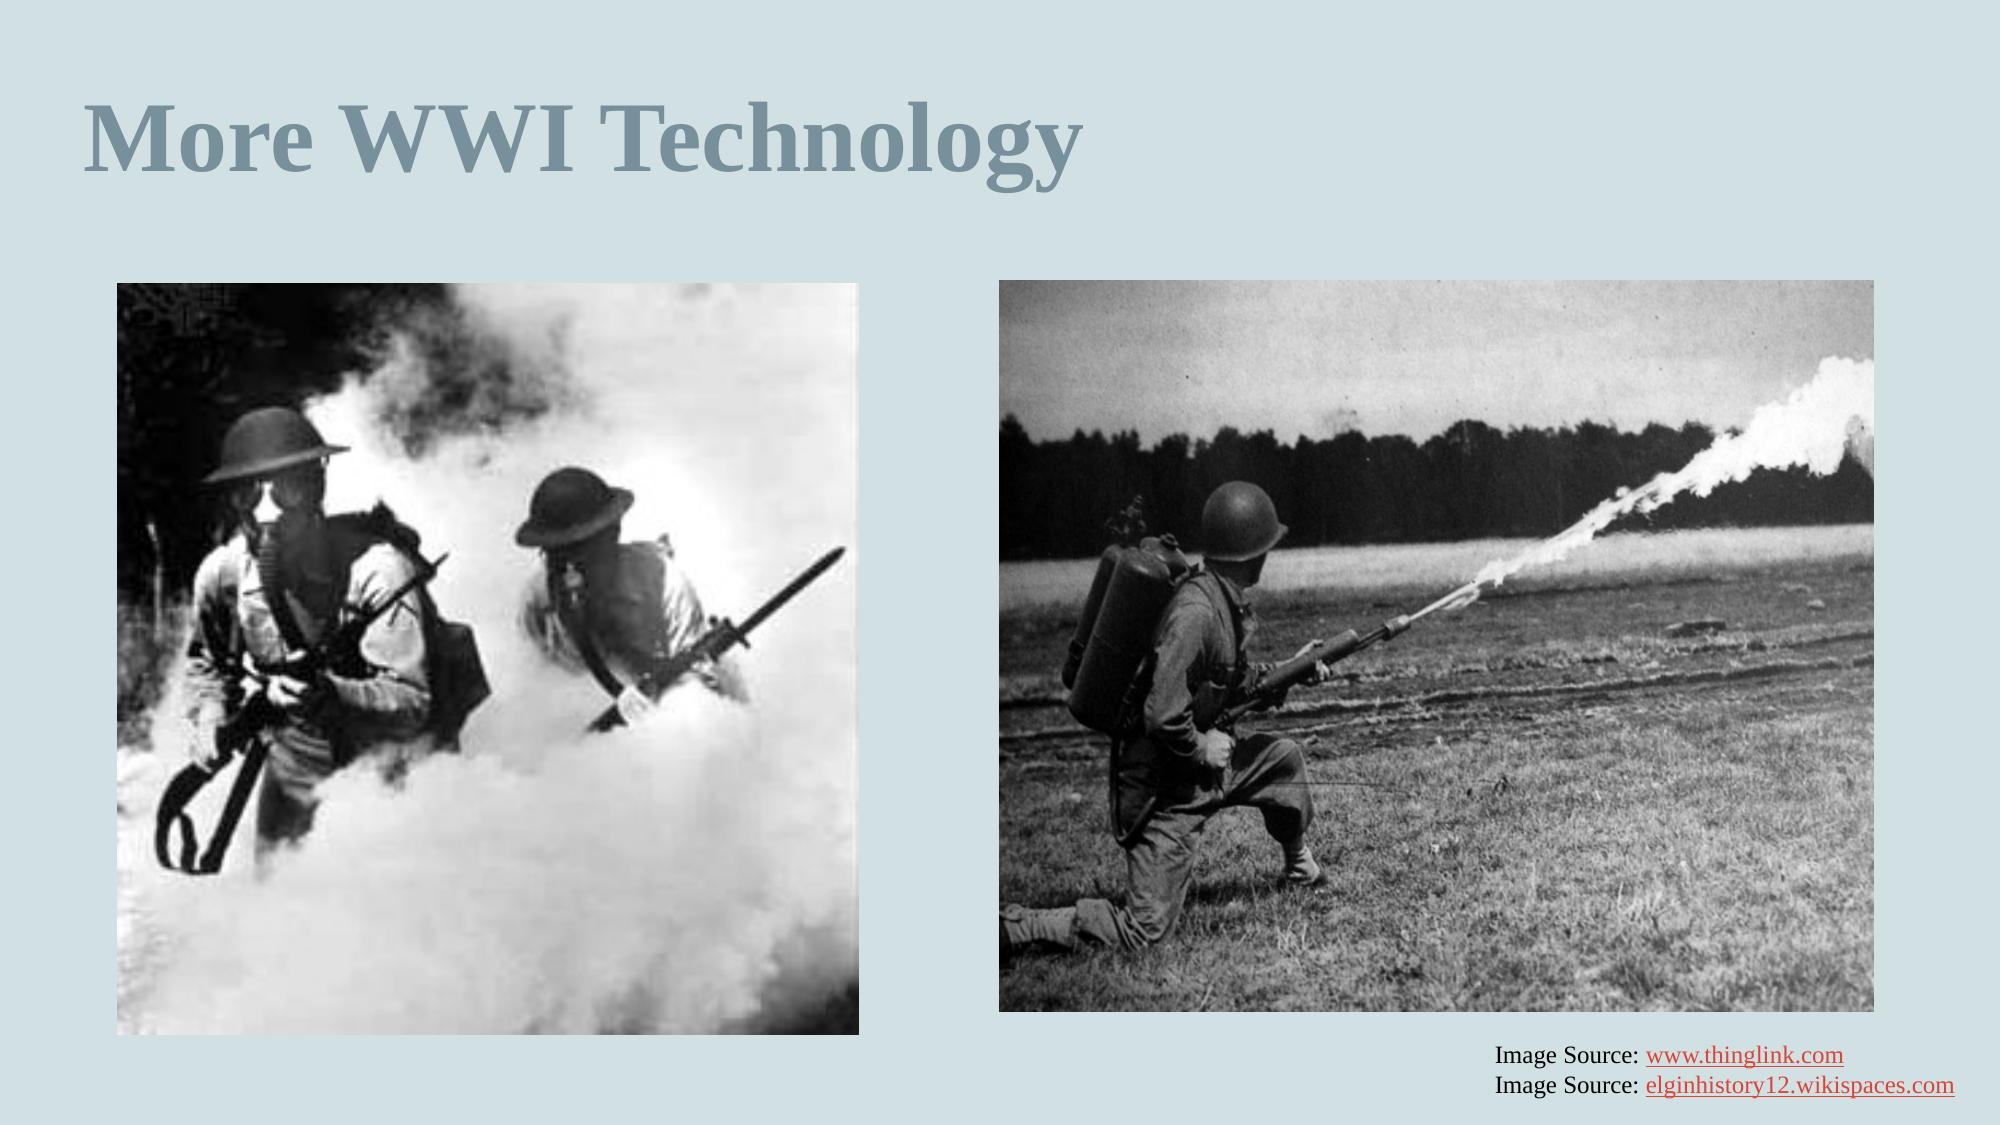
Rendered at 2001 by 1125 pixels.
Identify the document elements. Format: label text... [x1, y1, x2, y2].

text_box Image Source: www.thinglink.com Image Source: elginhistory12.wikispaces.com [1479, 1031, 2000, 1103]
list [998, 280, 1875, 1012]
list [117, 283, 859, 1035]
title More WWI Technology [68, 64, 1932, 240]
